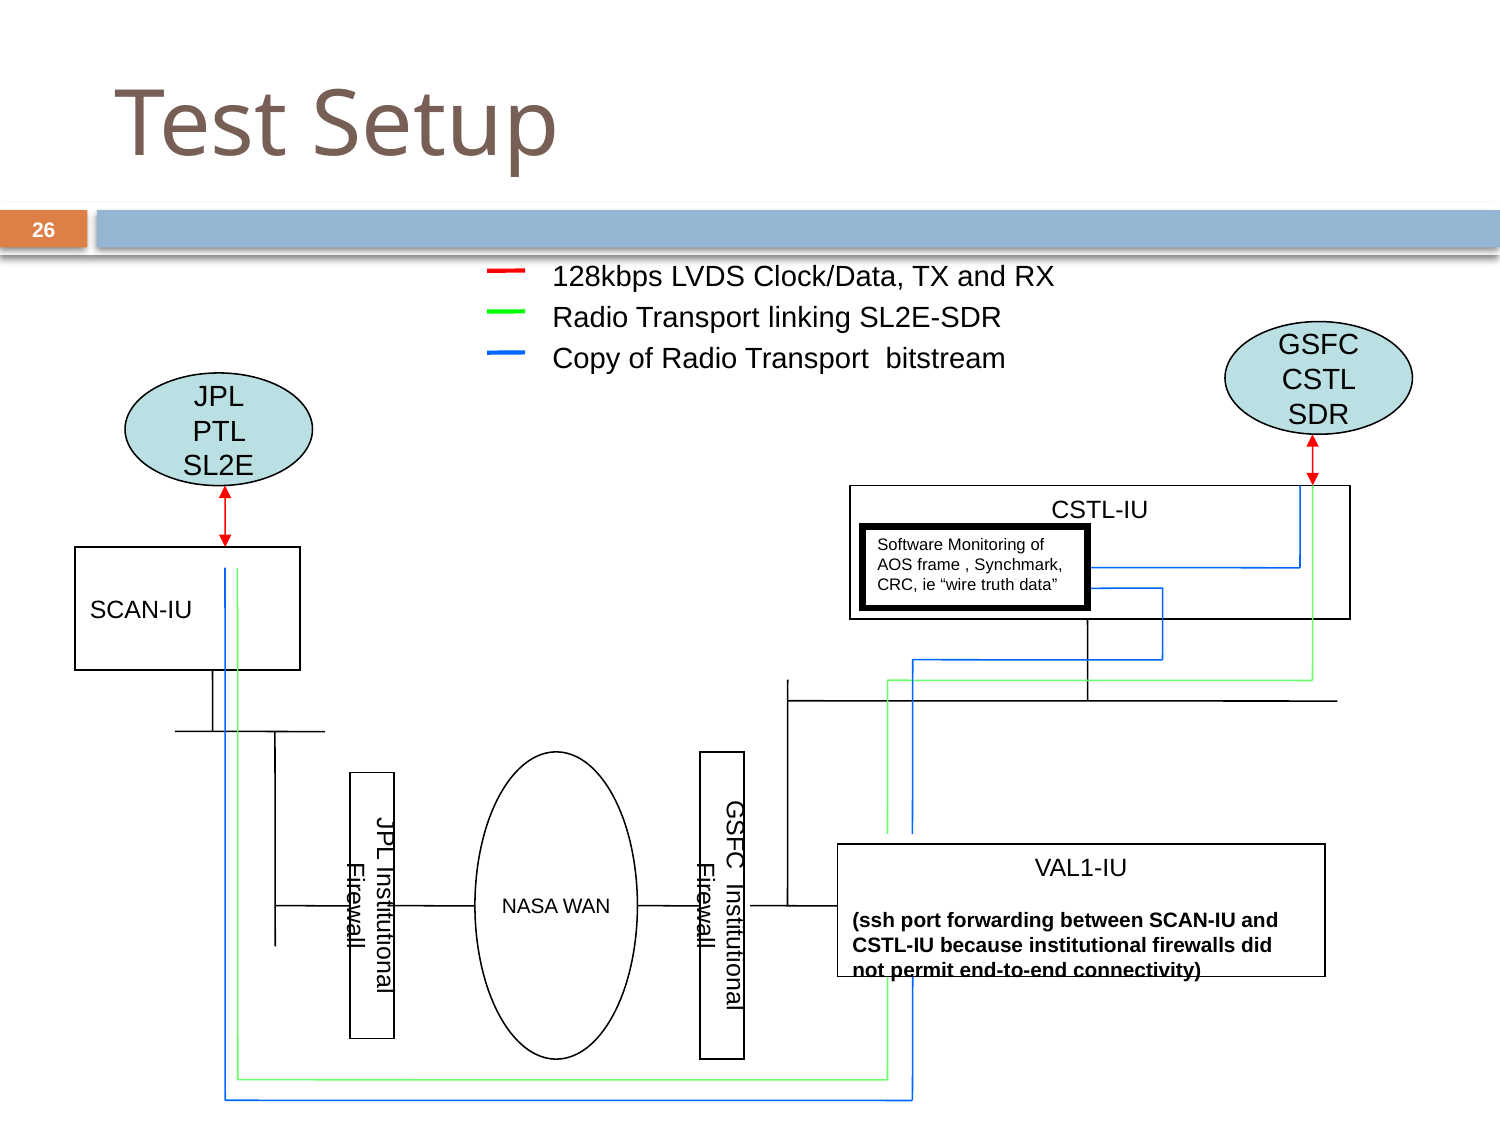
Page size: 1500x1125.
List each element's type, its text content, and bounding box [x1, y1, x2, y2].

title Test Setup [99, 37, 1438, 200]
slide_number 26 [0, 208, 88, 249]
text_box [74, 249, 1413, 1101]
